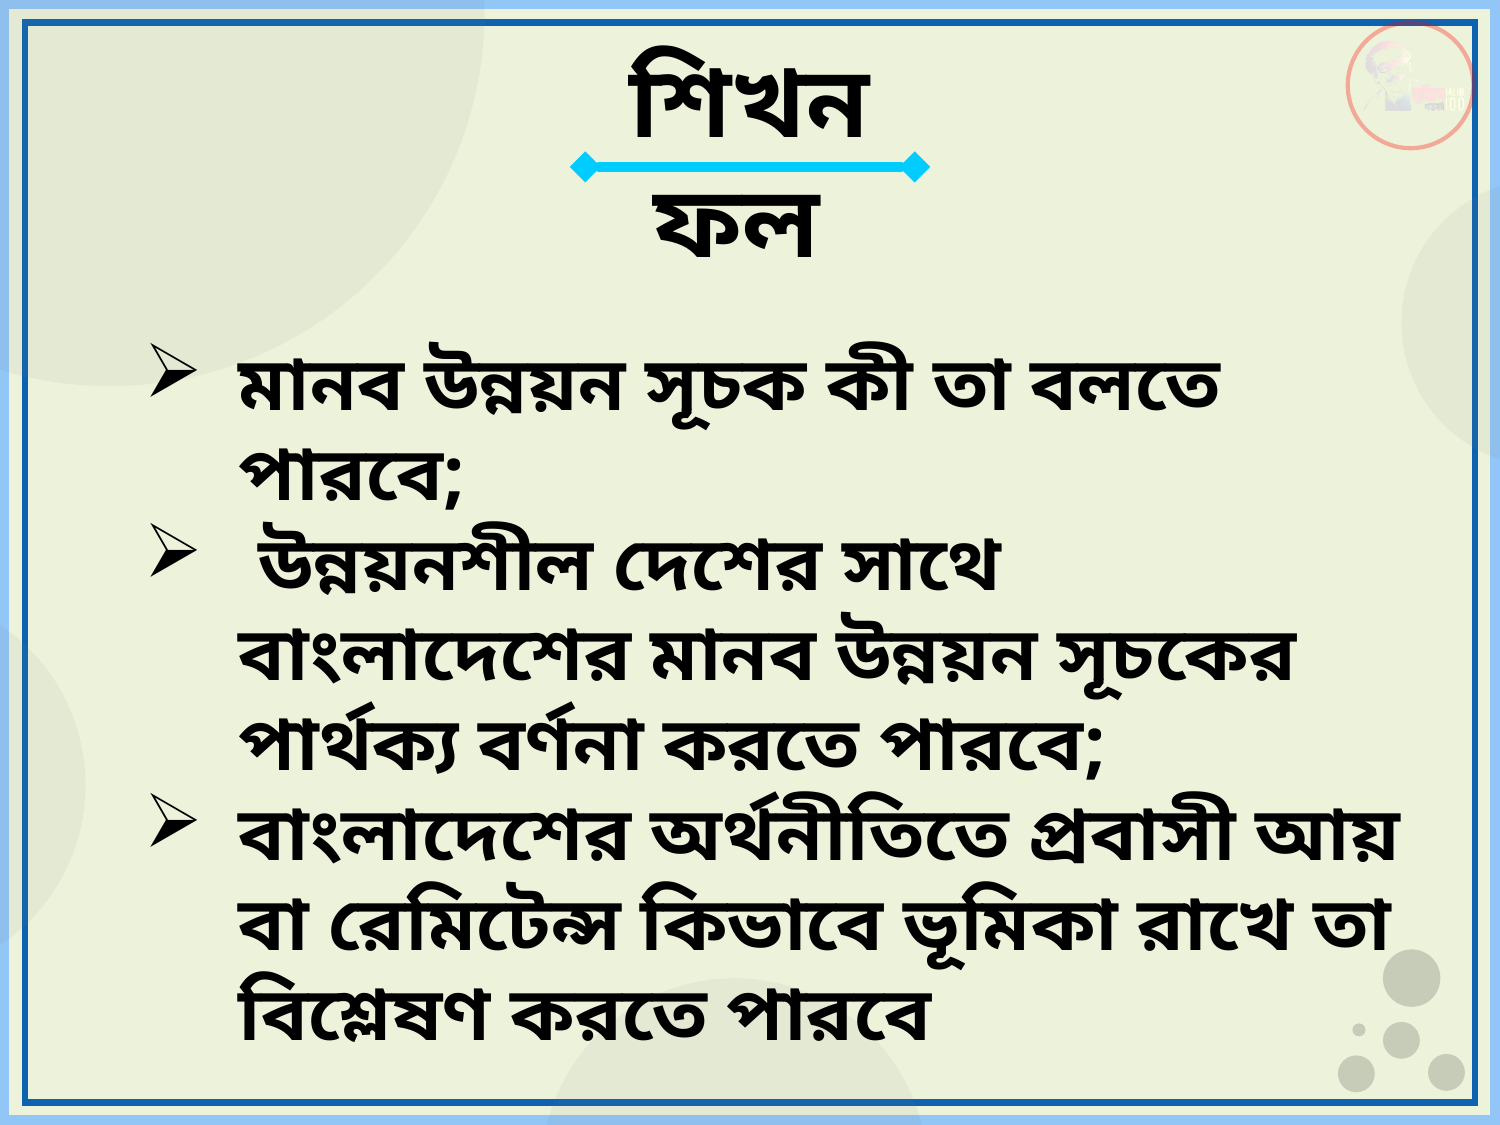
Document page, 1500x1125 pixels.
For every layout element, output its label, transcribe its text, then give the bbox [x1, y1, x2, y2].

text_box শিখনফল [585, 30, 915, 162]
text_box মানব উন্নয়ন সূচক কী তা বলতে পারবে; উন্নয়নশীল দেশের সাথে বাংলাদেশের মানব উন্নয়ন সূচকের পার্থক্য বর্ণনা করতে পারবে; বাংলাদেশের অর্থনীতিতে প্রবাসী আয় বা রেমিটেন্স কিভাবে ভূমিকা রাখে তা বিশ্লেষণ করতে পারবে [130, 327, 1419, 1063]
text_box শিখনফল [585, 176, 915, 286]
